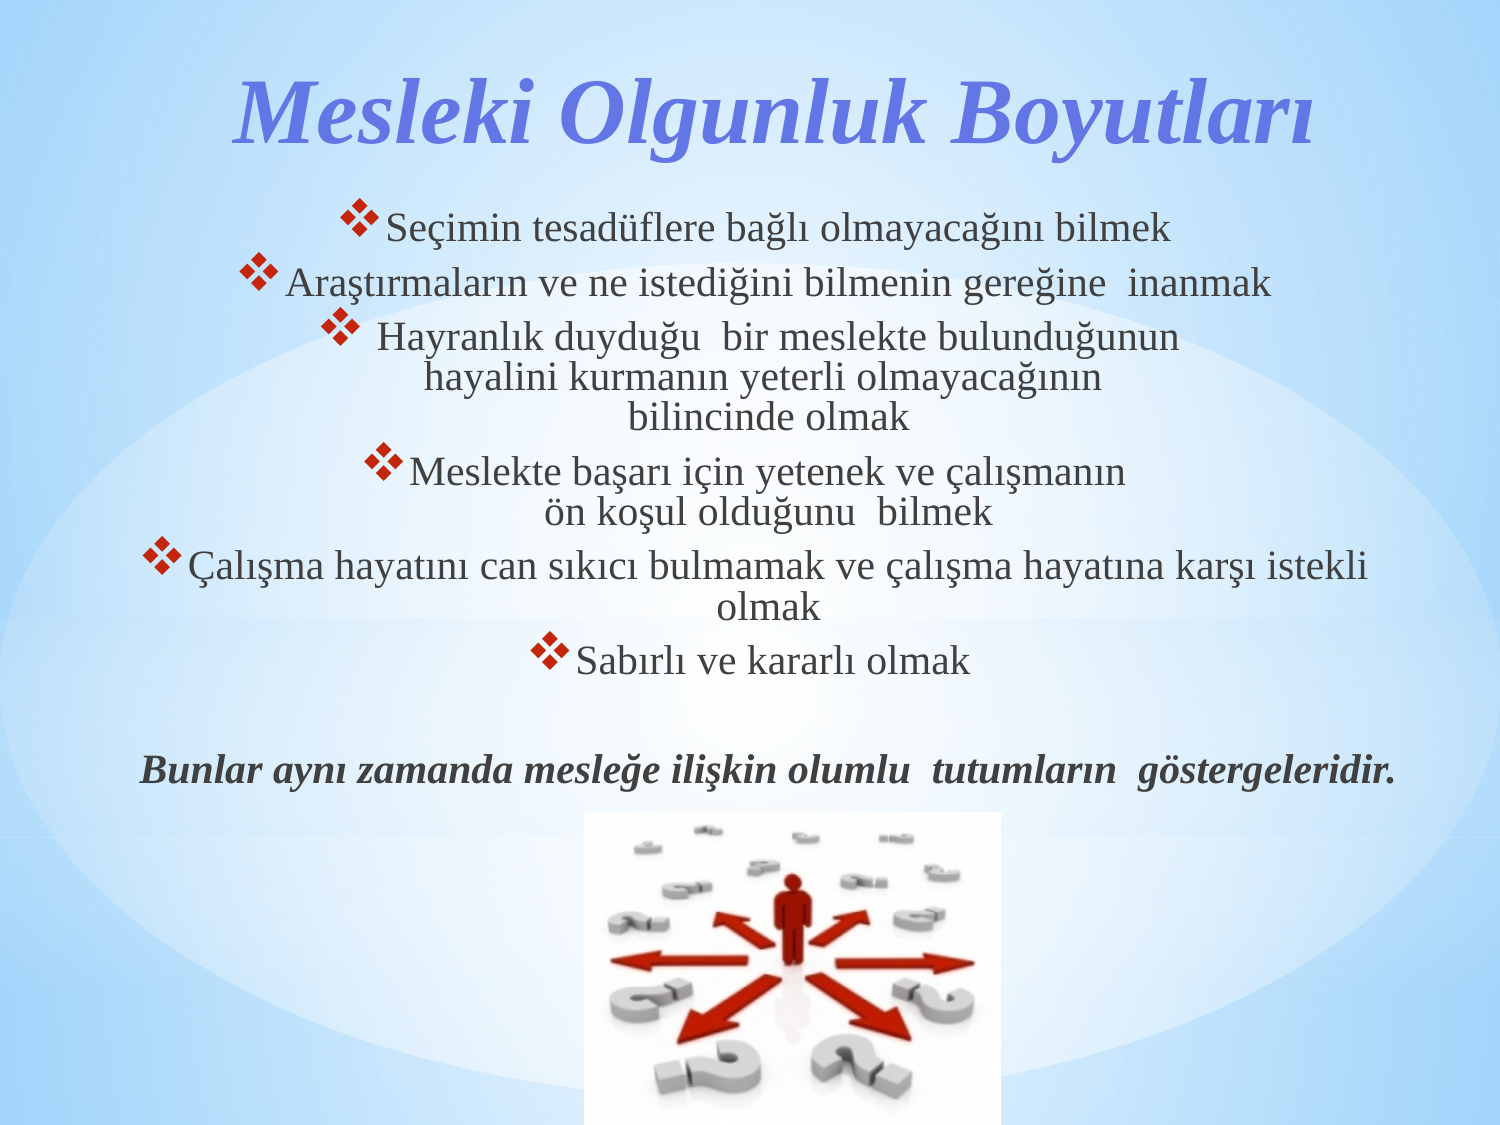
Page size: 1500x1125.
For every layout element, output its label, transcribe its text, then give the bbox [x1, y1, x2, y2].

title Mesleki Olgunluk Boyutları [100, 42, 1451, 184]
picture [584, 812, 1001, 1125]
list Seçimin tesadüflere bağlı olmayacağını bilmek Araştırmaların ve ne istediğini bilmenin gereğine inanmak Hayranlık duyduğu bir meslekte bulunduğunun hayalini kurmanın yeterli olmayacağının bilincinde olmak Meslekte başarı için yetenek ve çalışmanın ön koşul olduğunu bilmek Çalışma hayatını can sıkıcı bulmamak ve çalışma hayatına karşı istekli olmak Sabırlı ve kararlı olmak Bunlar aynı zamanda mesleğe ilişkin olumlu tutumların göstergeleridir. [64, 137, 1436, 1114]
